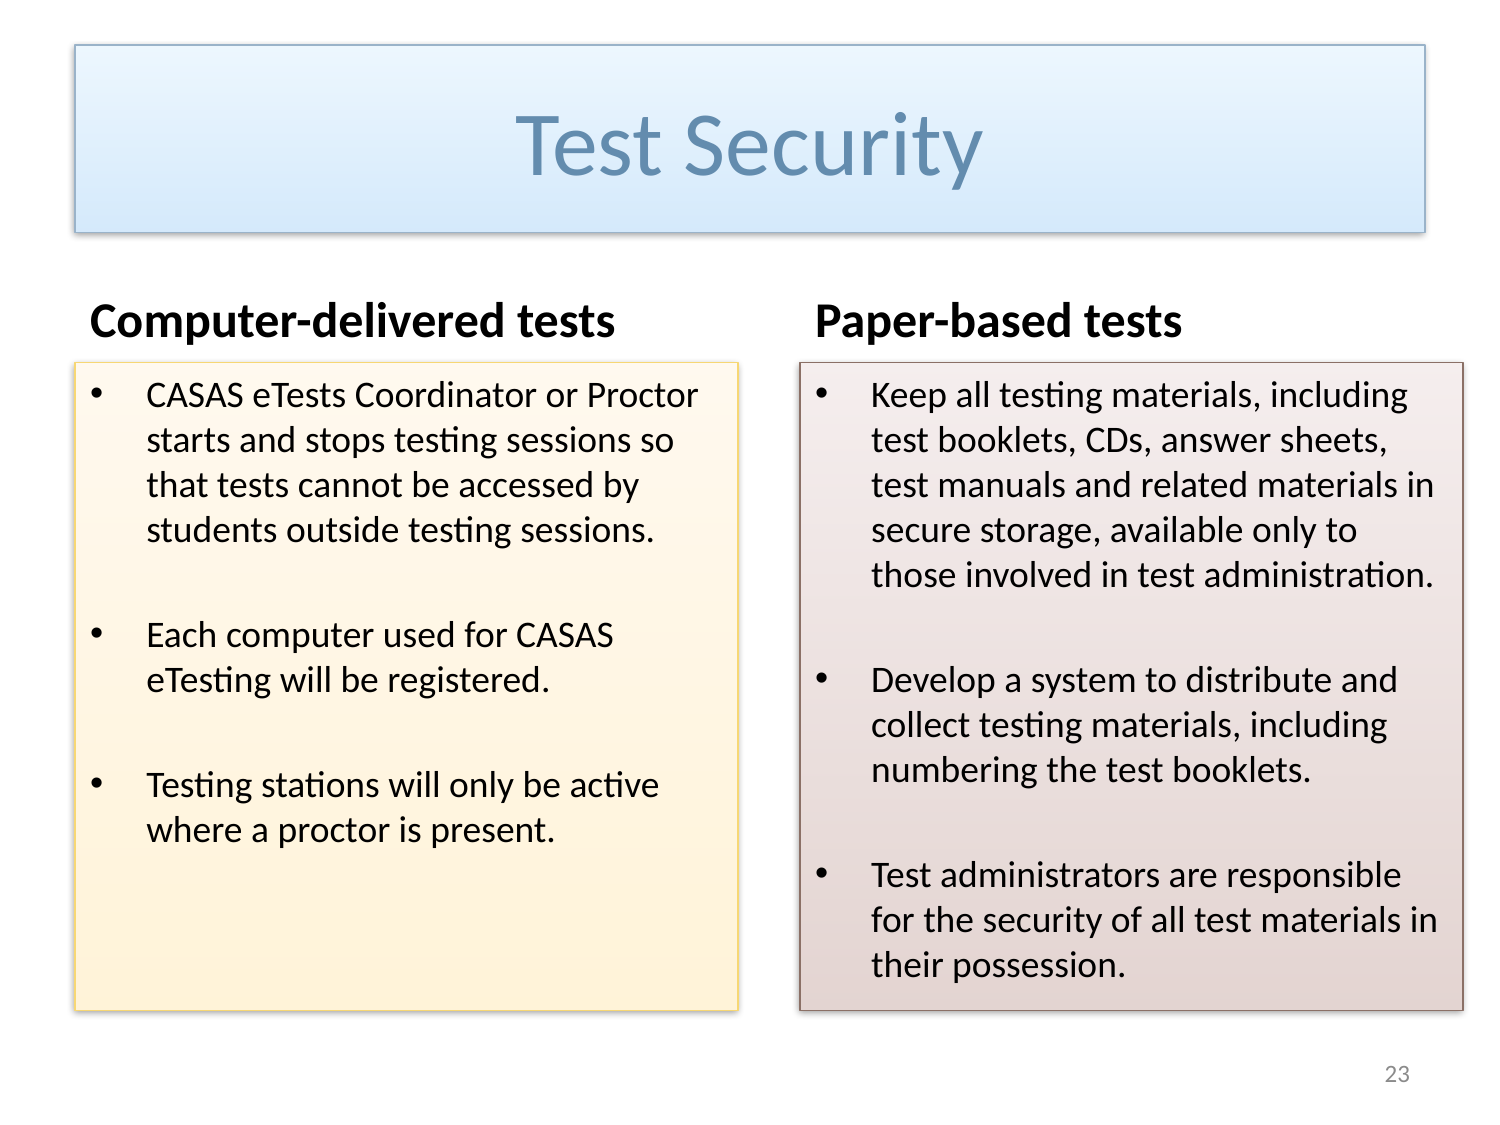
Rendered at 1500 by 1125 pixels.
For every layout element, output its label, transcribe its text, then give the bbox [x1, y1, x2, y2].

list Computer-delivered tests [75, 249, 738, 355]
list Paper-based tests [800, 249, 1463, 355]
list CASAS eTests Coordinator or Proctor starts and stops testing sessions so that tests cannot be accessed by students outside testing sessions. Each computer used for CASAS eTesting will be registered. Testing stations will only be active where a proctor is present. [74, 362, 739, 1011]
slide_number 23 [1074, 1042, 1425, 1103]
list Keep all testing materials, including test booklets, CDs, answer sheets, test manuals and related materials in secure storage, available only to those involved in test administration. Develop a system to distribute and collect testing materials, including numbering the test booklets. Test administrators are responsible for the security of all test materials in their possession. [799, 362, 1464, 1011]
title Test Security [74, 44, 1426, 233]
